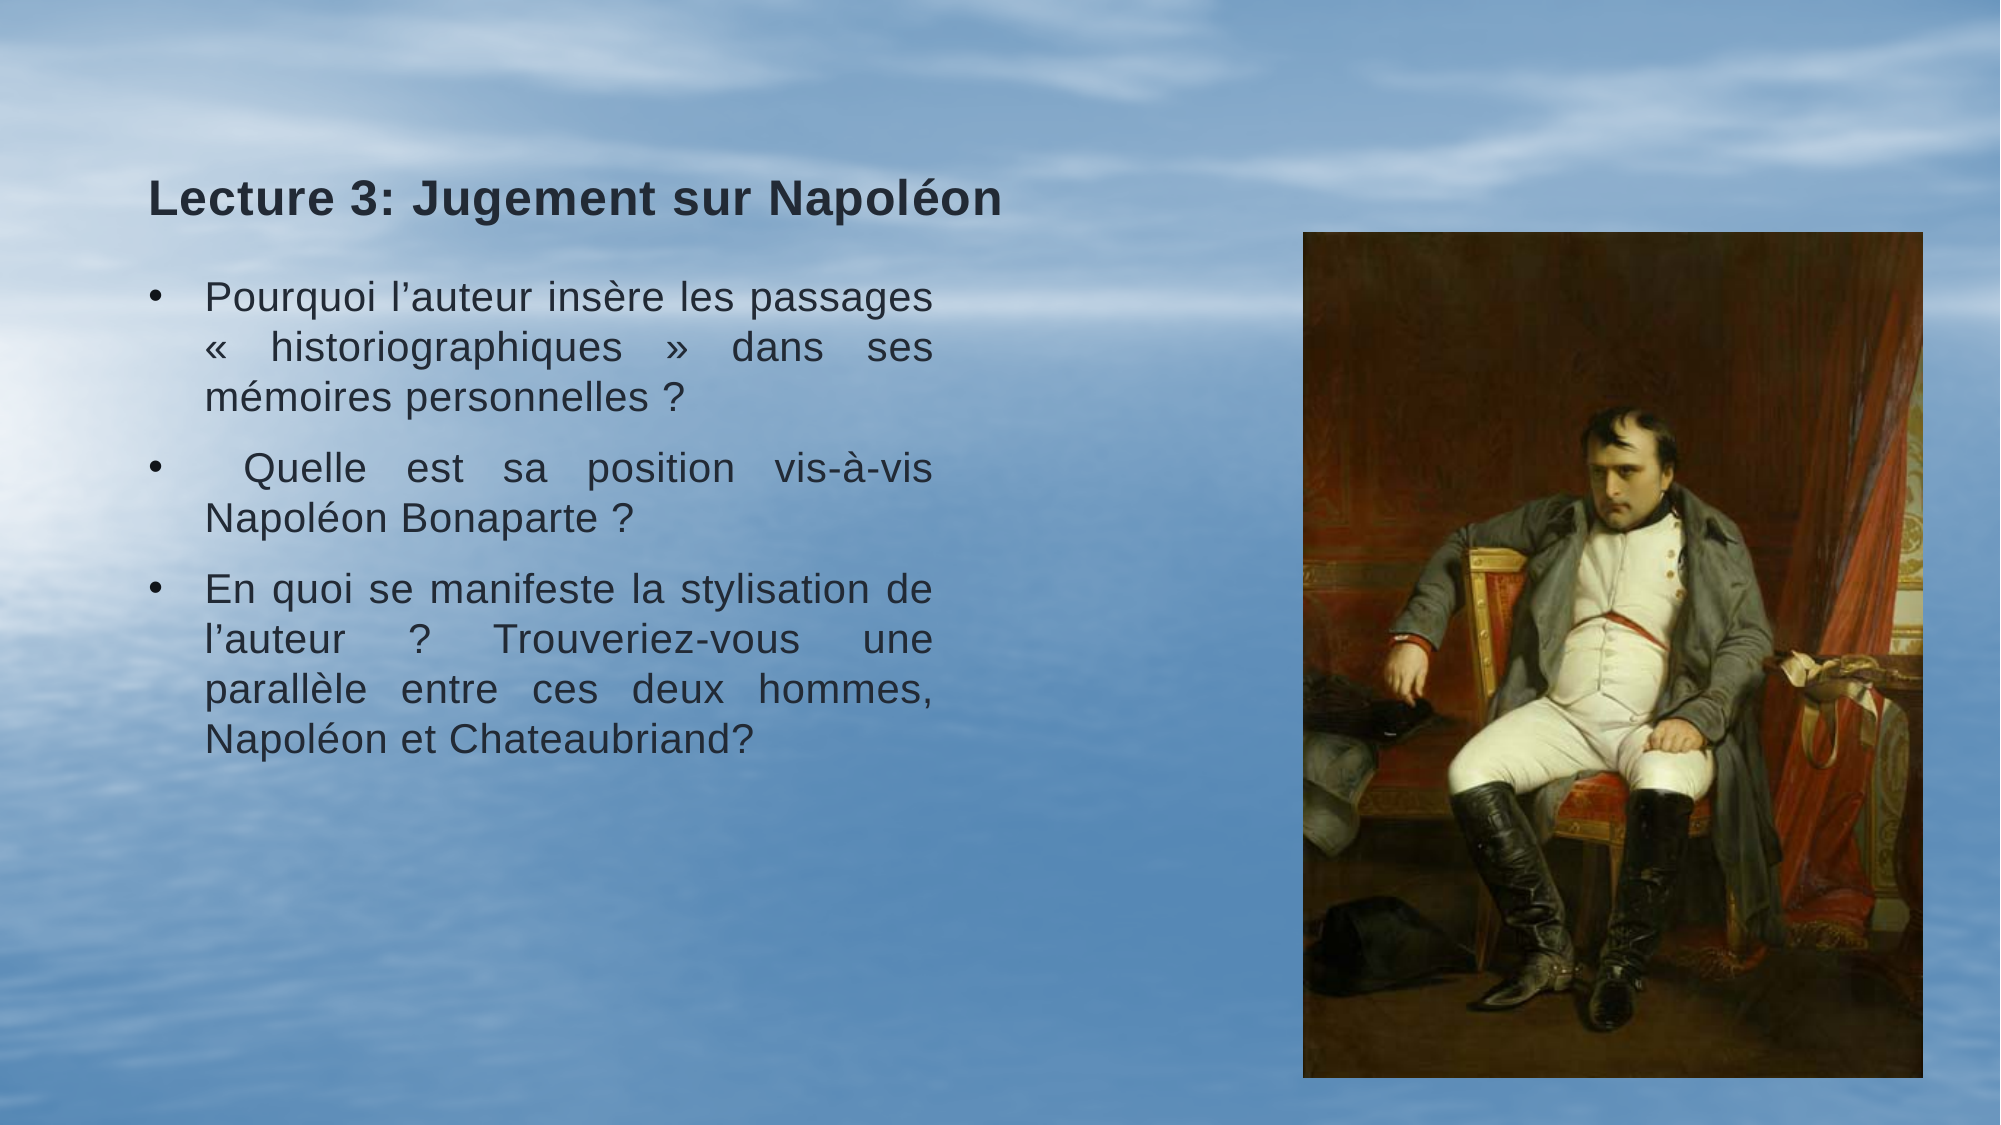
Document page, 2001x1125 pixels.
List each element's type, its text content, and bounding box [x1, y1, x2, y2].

list Pourquoi l’auteur insère les passages « historiographiques » dans ses mémoires personnelles ? Quelle est sa position vis-à-vis Napoléon Bonaparte ? En quoi se manifeste la stylisation de l’auteur ? Trouveriez-vous une parallèle entre ces deux hommes, Napoléon et Chateaubriand? [133, 262, 950, 938]
title Lecture 3: Jugement sur Napoléon [133, 45, 1867, 233]
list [1303, 232, 1923, 1078]
